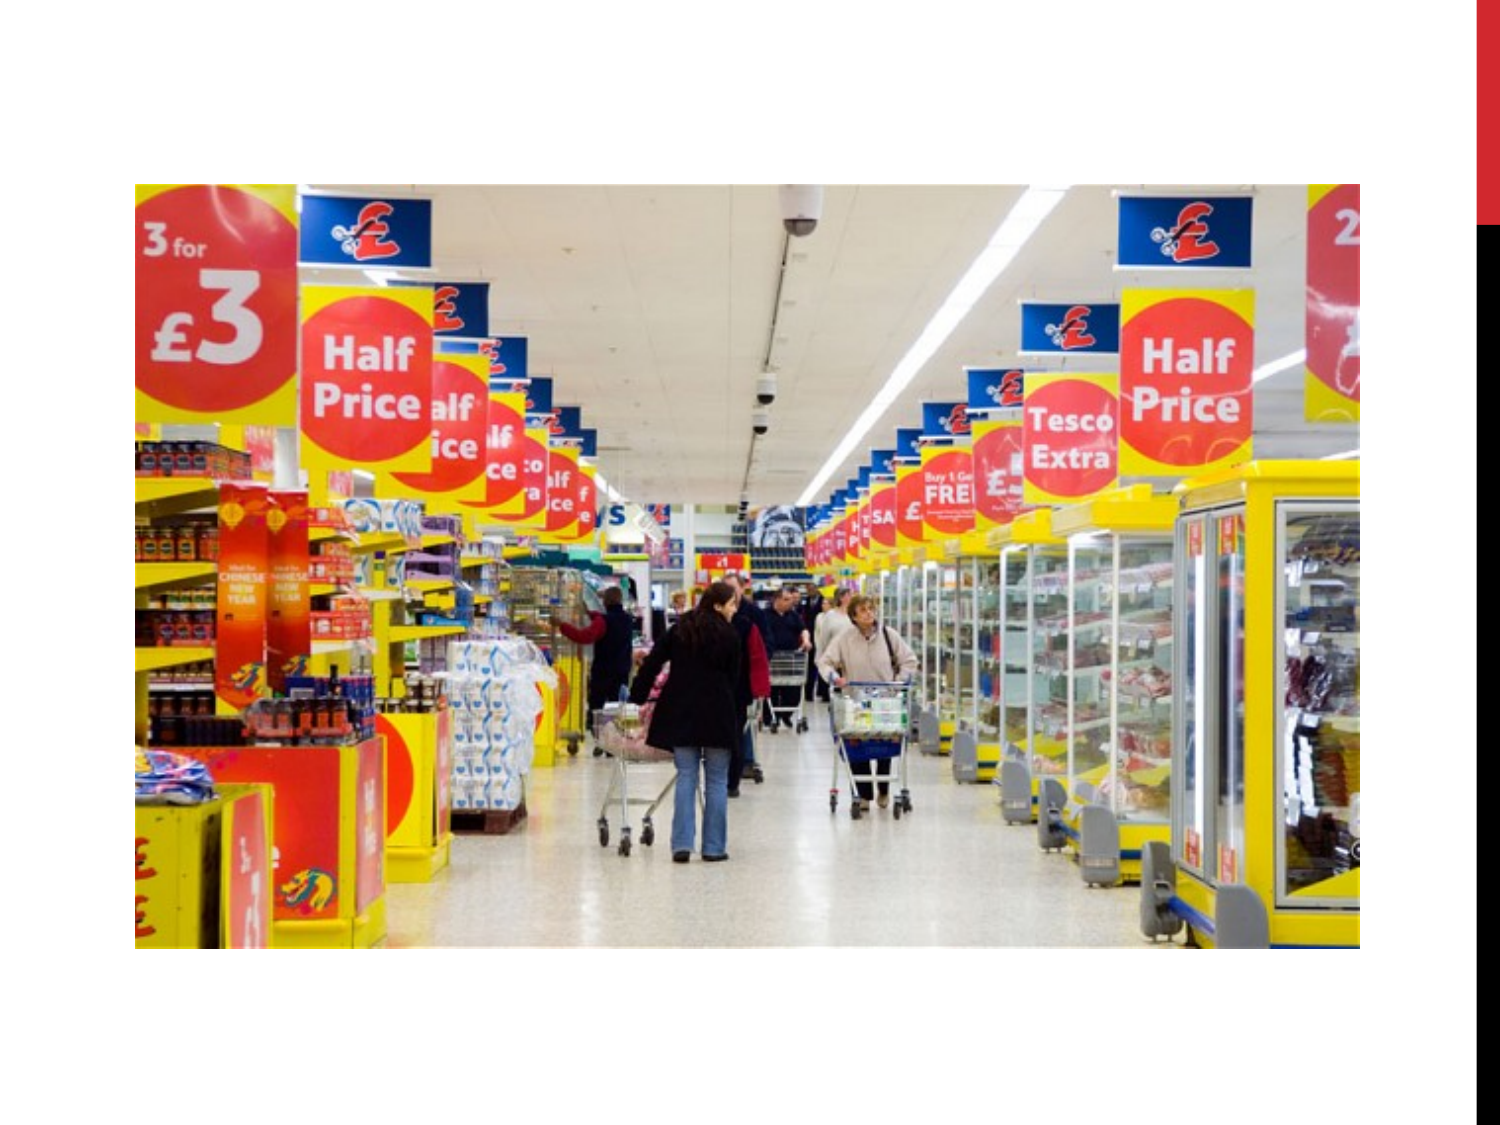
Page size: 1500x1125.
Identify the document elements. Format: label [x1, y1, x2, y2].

list [135, 183, 1361, 949]
